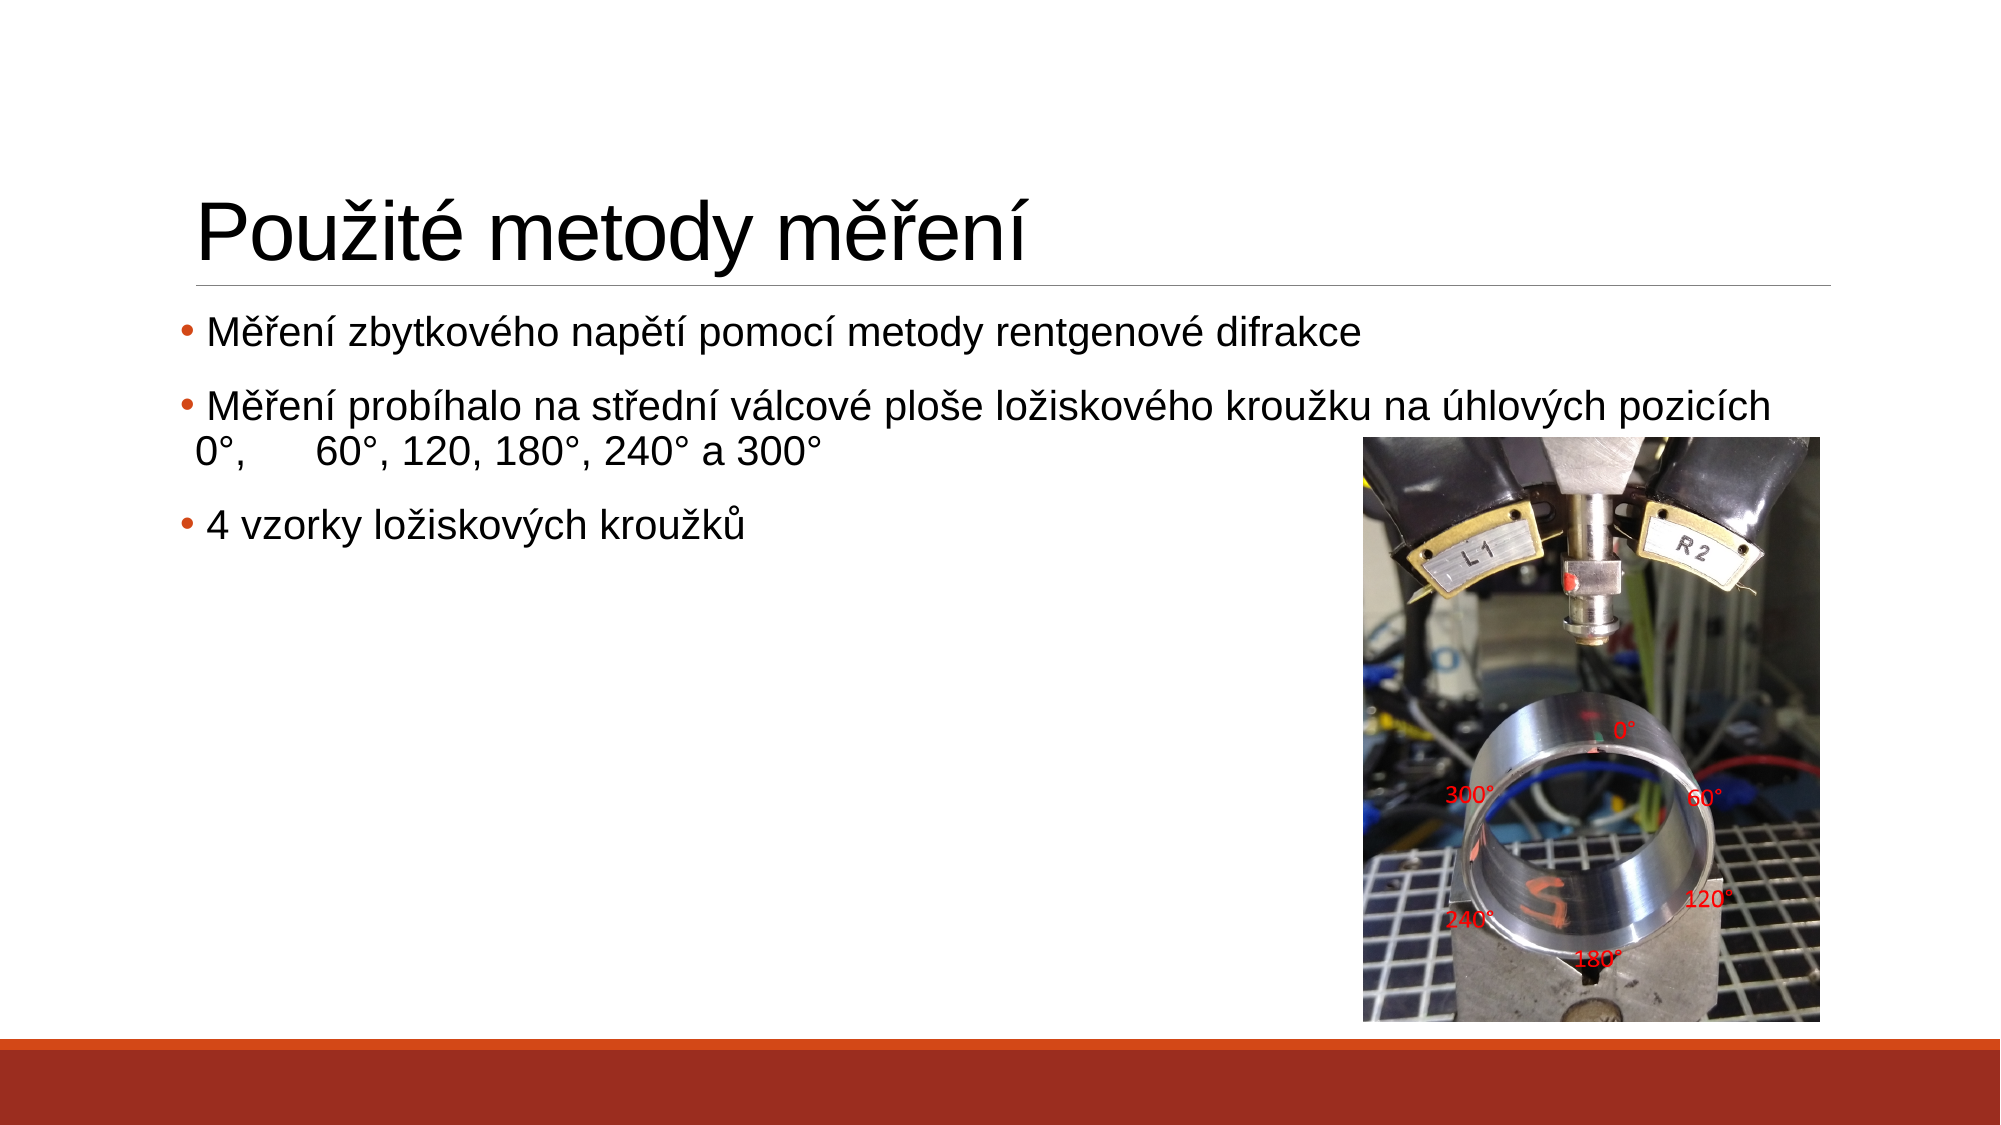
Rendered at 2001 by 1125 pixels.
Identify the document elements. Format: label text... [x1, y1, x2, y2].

title Použité metody měření [180, 47, 1830, 285]
list Měření zbytkového napětí pomocí metody rentgenové difrakce Měření probíhalo na střední válcové ploše ložiskového kroužku na úhlových pozicích 0°, 60°, 120, 180°, 240° a 300° 4 vzorky ložiskových kroužků [180, 302, 1830, 963]
picture [1363, 437, 1821, 1023]
